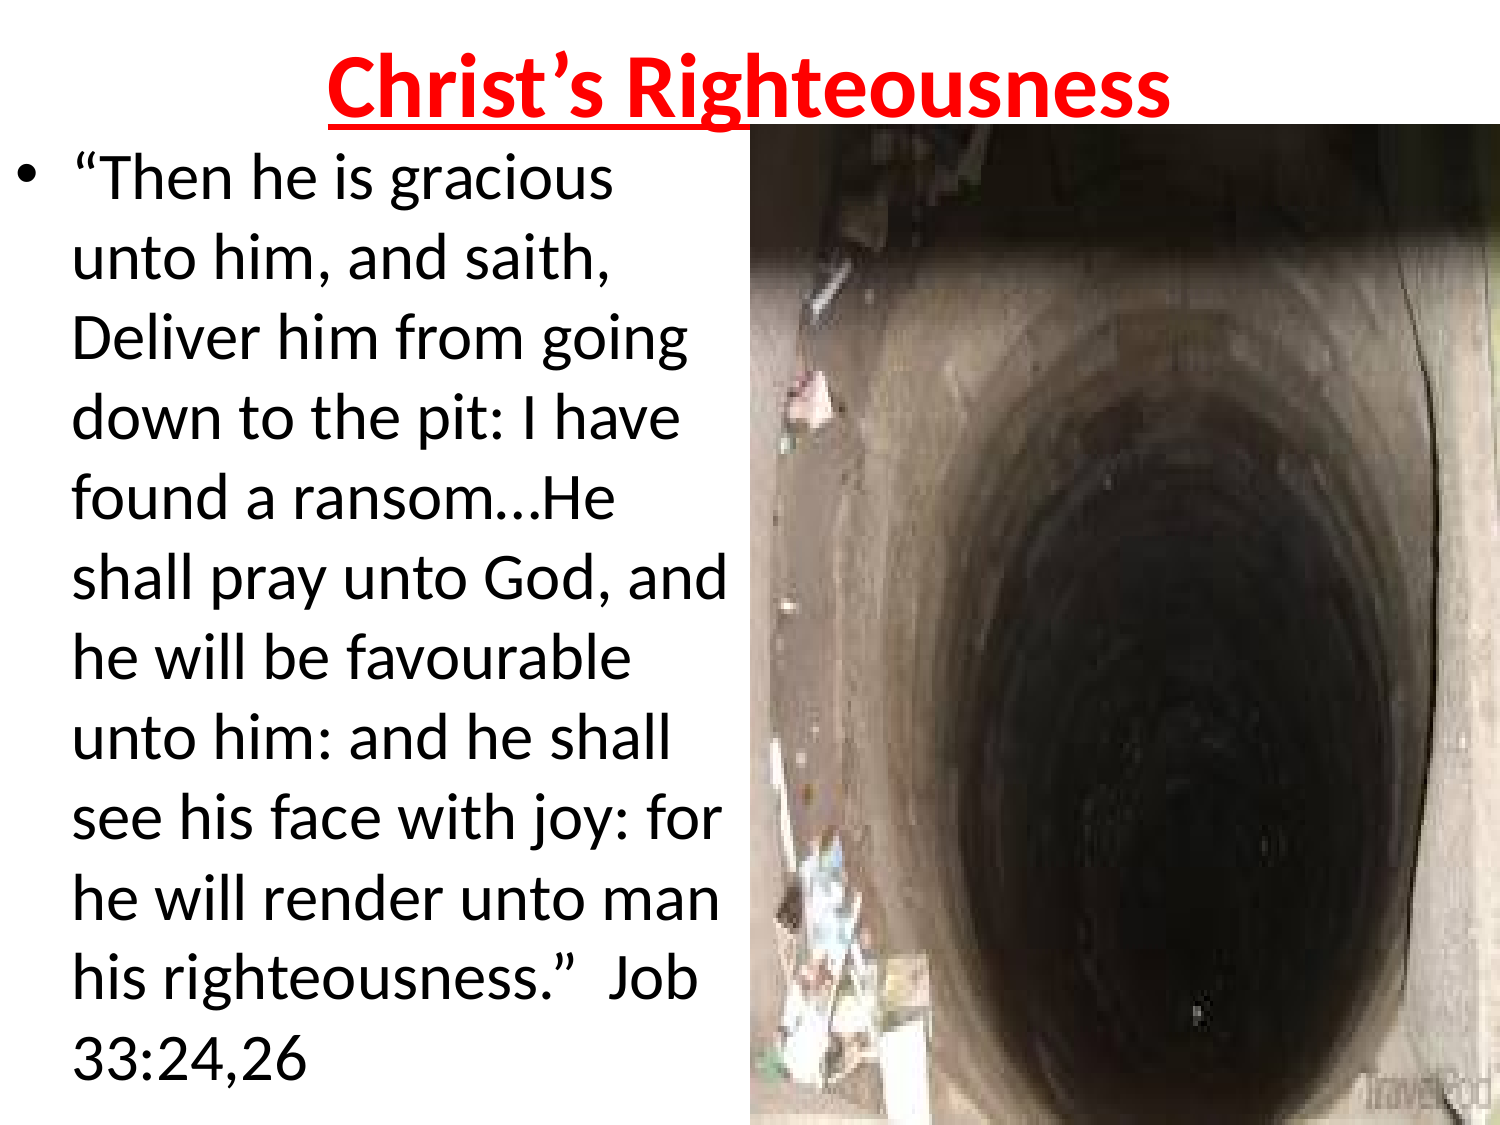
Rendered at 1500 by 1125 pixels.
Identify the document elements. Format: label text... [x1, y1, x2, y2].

title Christ’s Righteousness [75, 0, 1425, 125]
list “Then he is gracious unto him, and saith, Deliver him from going down to the pit: I have found a ransom…He shall pray unto God, and he will be favourable unto him: and he shall see his face with joy: for he will render unto man his righteousness.” Job 33:24,26 [0, 125, 747, 1125]
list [749, 124, 1500, 1125]
